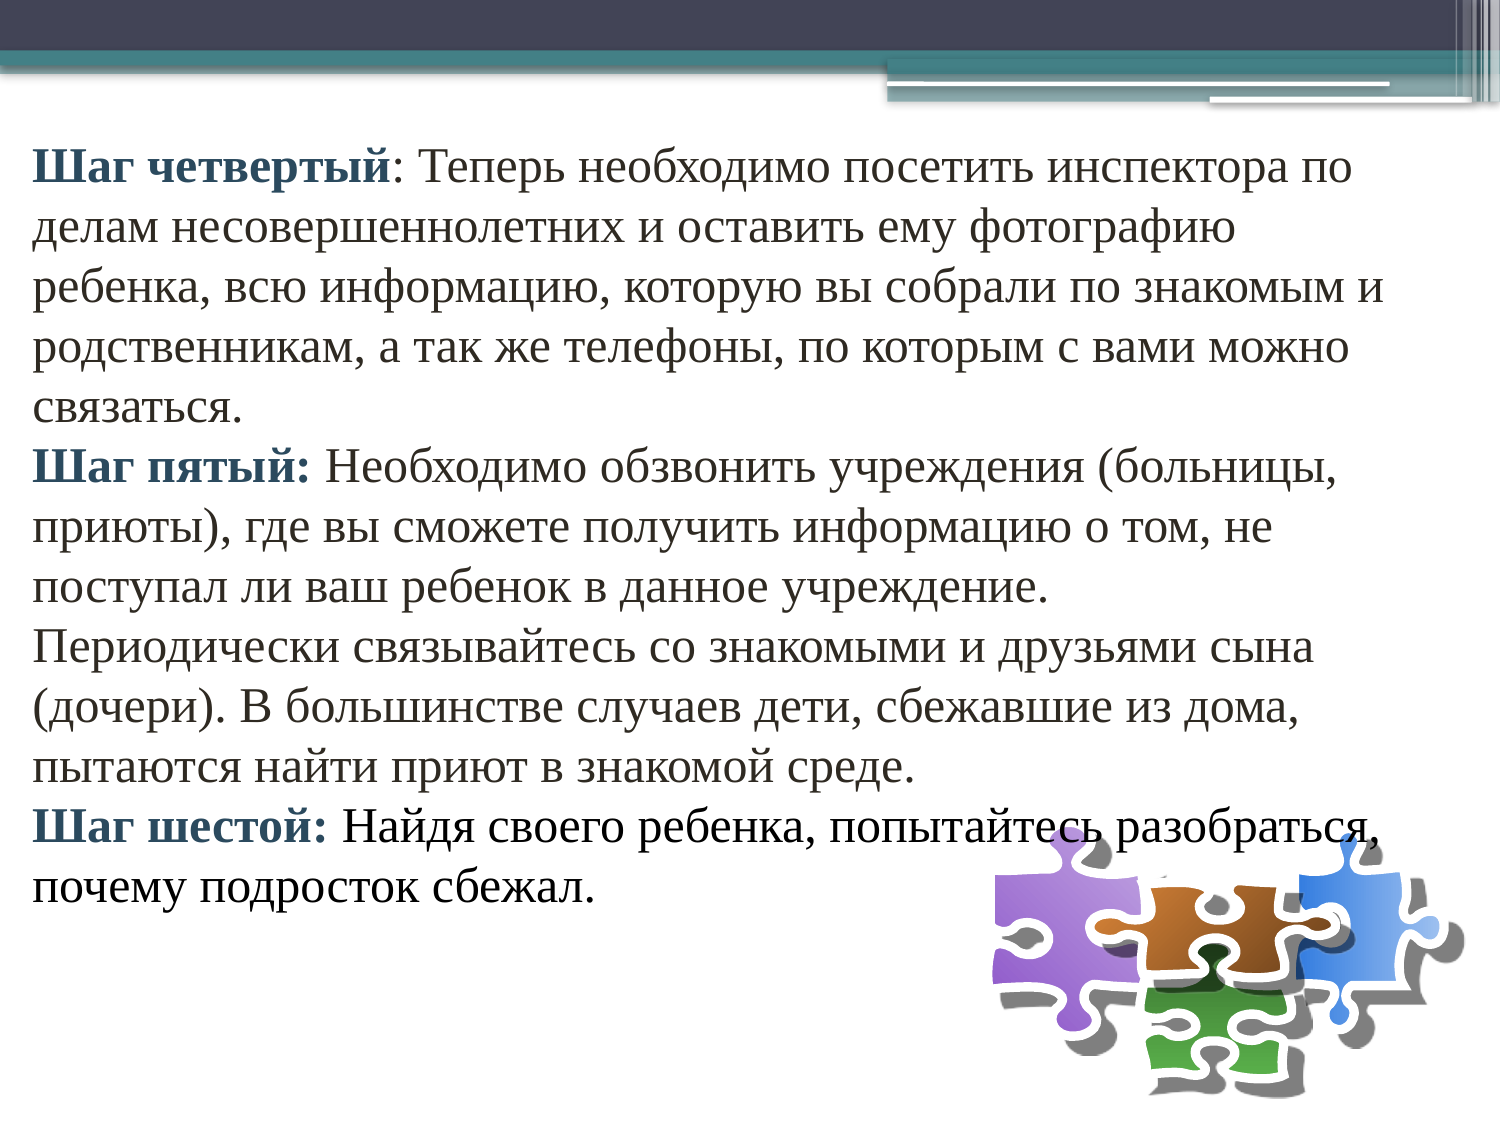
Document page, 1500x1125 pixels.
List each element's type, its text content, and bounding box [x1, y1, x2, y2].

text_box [950, 822, 1445, 1079]
text_box Шаг четвертый: Теперь необходимо посетить инспектора по делам несовершеннолетних и оставить ему фотографию ребенка, всю информацию, которую вы собрали по знакомым и родственникам, а так же телефоны, по которым с вами можно связаться. Шаг пятый: Необходимо обзвонить учреждения (больницы, приюты), где вы сможете получить информацию о том, не поступал ли ваш ребенок в данное учреждение. Периодически связывайтесь со знакомыми и друзьями сына (дочери). В большинстве случаев дети, сбежавшие из дома, пытаются найти приют в знакомой среде. Шаг шестой: Найдя своего ребенка, попытайтесь разобраться, почему подросток сбежал. [17, 125, 1418, 981]
